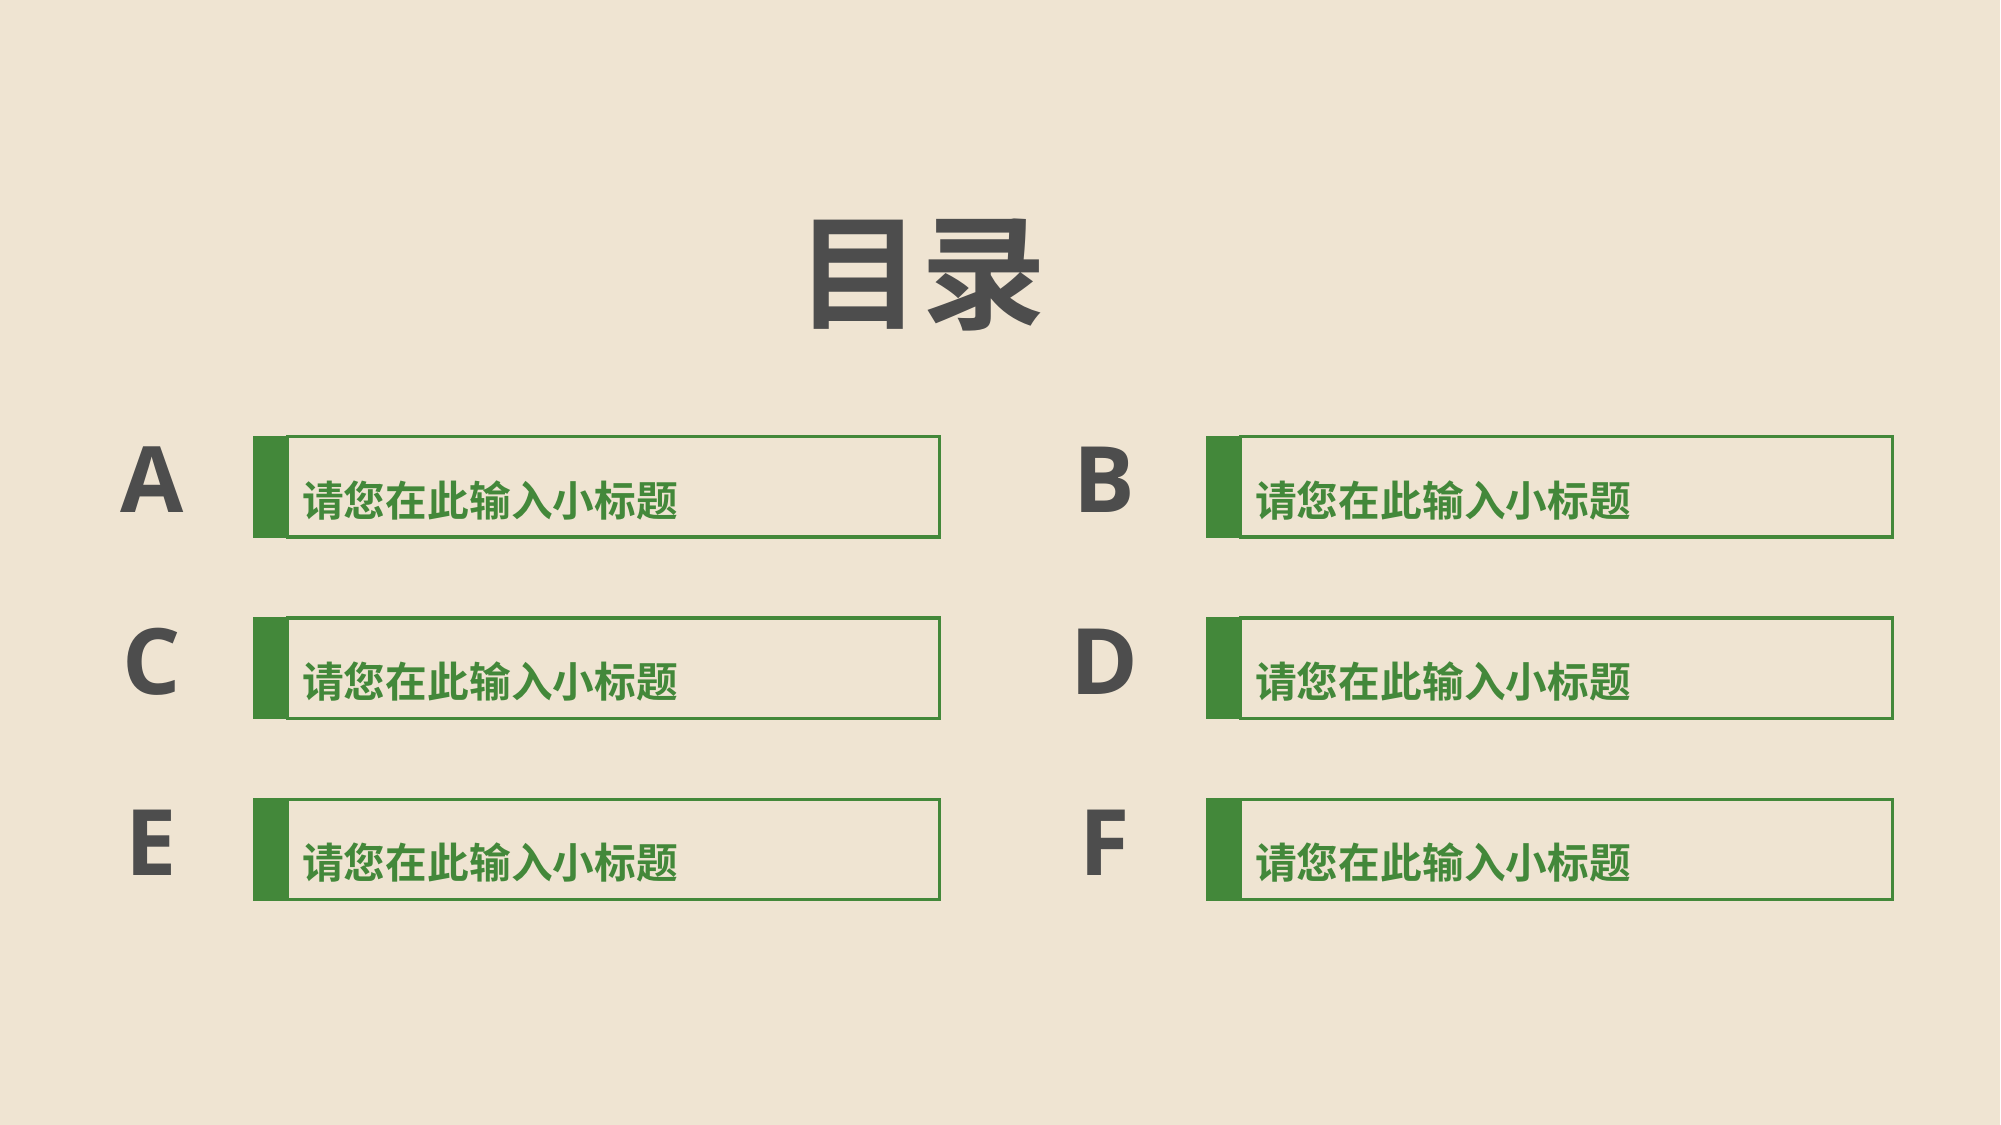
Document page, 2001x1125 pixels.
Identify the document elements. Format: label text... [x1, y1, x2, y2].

text_box 请您在此输入小标题 [1240, 436, 1893, 538]
text_box [1206, 798, 1240, 901]
text_box 请您在此输入小标题 [287, 617, 940, 719]
text_box 目录 [781, 186, 1219, 352]
text_box [1206, 436, 1240, 538]
text_box C [81, 619, 222, 716]
text_box [1206, 617, 1240, 719]
text_box 请您在此输入小标题 [1240, 617, 1893, 719]
text_box E [81, 801, 222, 897]
text_box [253, 617, 287, 719]
text_box 请您在此输入小标题 [1240, 798, 1893, 901]
text_box 请您在此输入小标题 [287, 798, 940, 901]
text_box 请您在此输入小标题 [287, 436, 940, 538]
text_box [253, 798, 287, 901]
text_box [253, 436, 287, 538]
text_box A [81, 438, 222, 535]
text_box B [1034, 438, 1175, 535]
text_box F [1034, 801, 1175, 897]
text_box D [1034, 619, 1175, 716]
